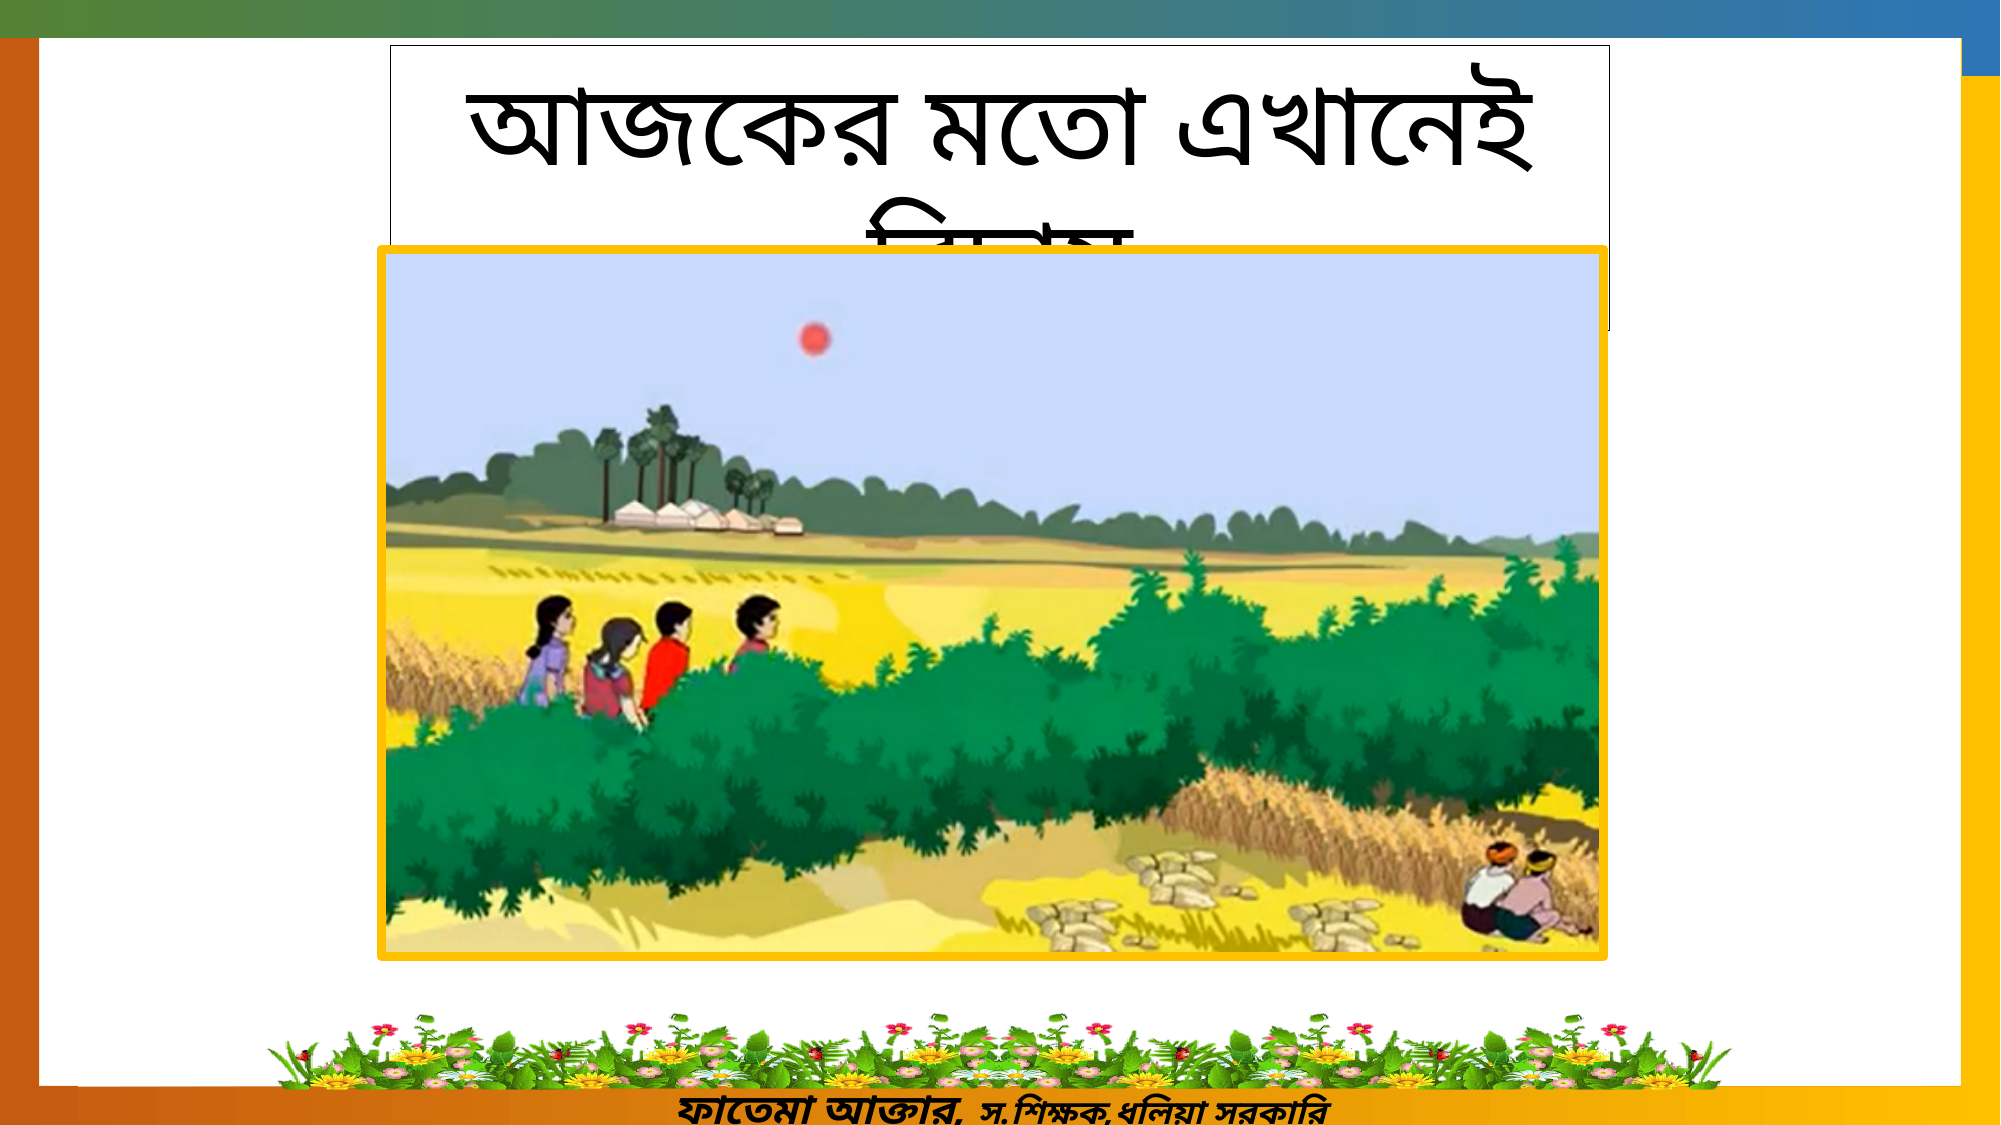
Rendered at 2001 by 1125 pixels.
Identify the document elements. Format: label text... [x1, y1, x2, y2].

picture [385, 253, 1600, 952]
text_box আজকের মতো এখানেই বিদায় [390, 45, 1610, 331]
picture [254, 1004, 1746, 1090]
